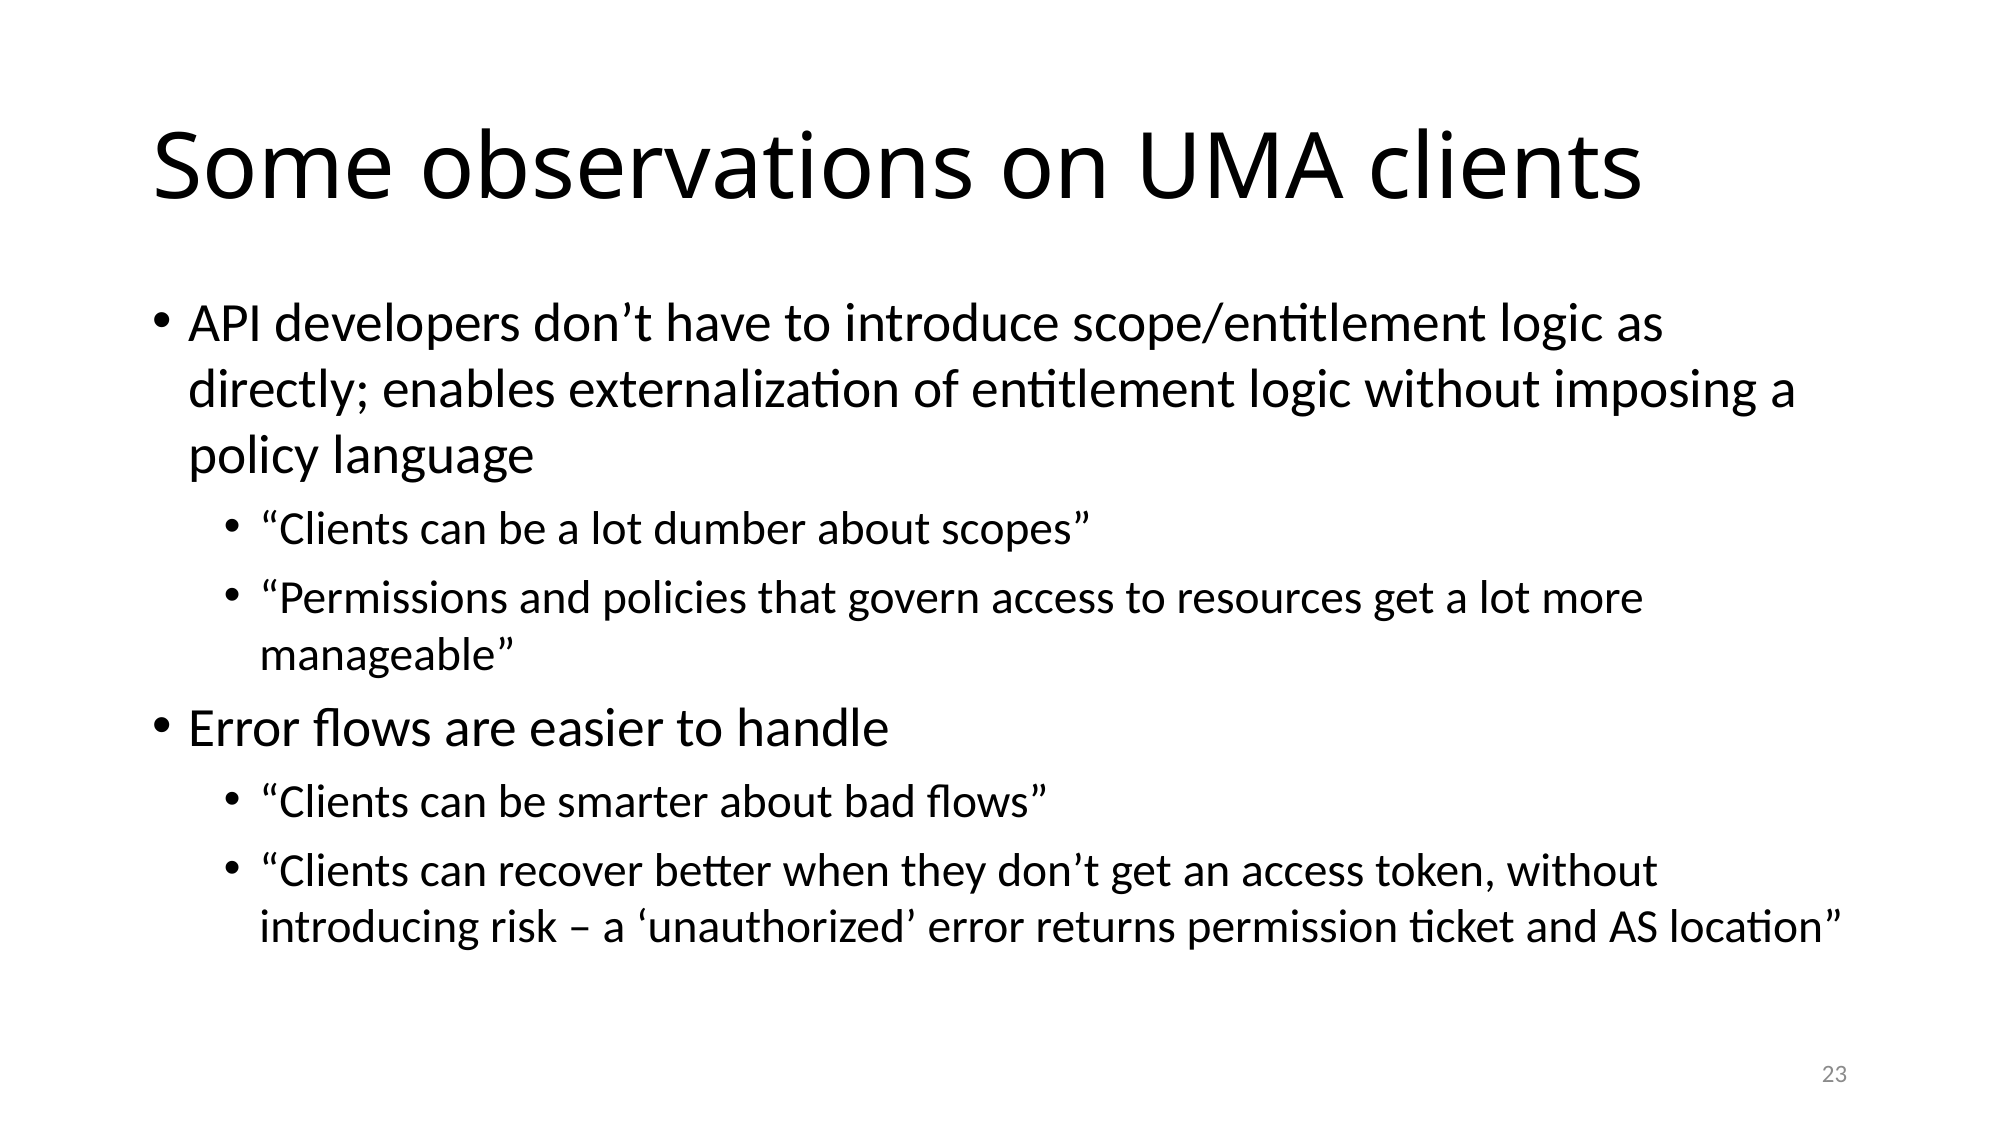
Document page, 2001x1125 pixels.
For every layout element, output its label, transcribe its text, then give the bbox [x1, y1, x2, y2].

title Some observations on UMA clients [137, 59, 1863, 278]
list API developers don’t have to introduce scope/entitlement logic as directly; enables externalization of entitlement logic without imposing a policy language “Clients can be a lot dumber about scopes” “Permissions and policies that govern access to resources get a lot more manageable” Error flows are easier to handle “Clients can be smarter about bad flows” “Clients can recover better when they don’t get an access token, without introducing risk – a ‘unauthorized’ error returns permission ticket and AS location” [137, 278, 1863, 993]
slide_number 23 [1412, 1042, 1863, 1103]
